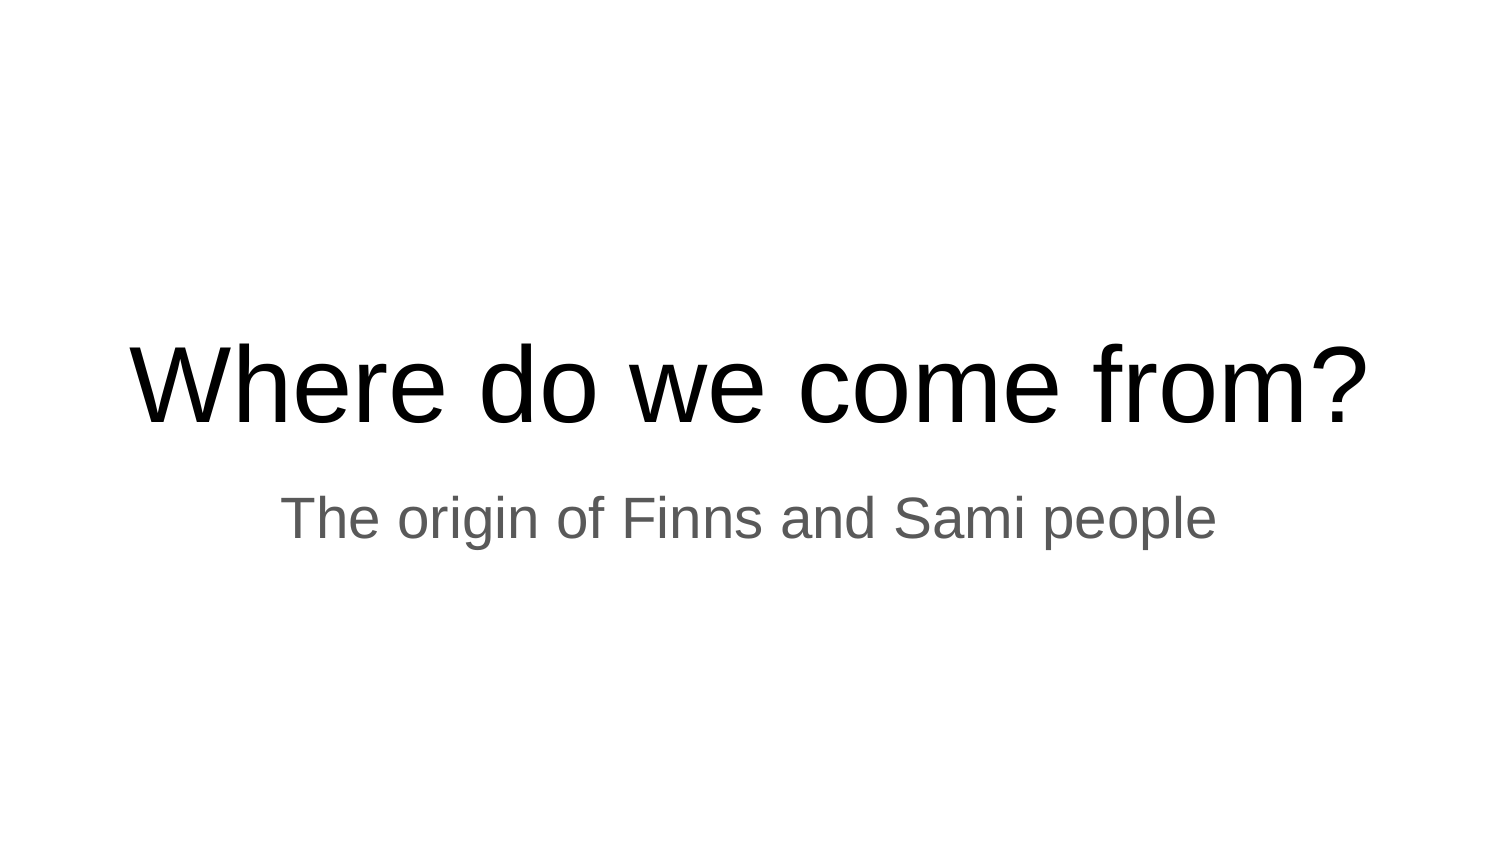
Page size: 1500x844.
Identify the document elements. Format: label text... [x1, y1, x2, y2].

title Where do we come from? [51, 122, 1449, 459]
subtitle The origin of Finns and Sami people [51, 464, 1449, 595]
